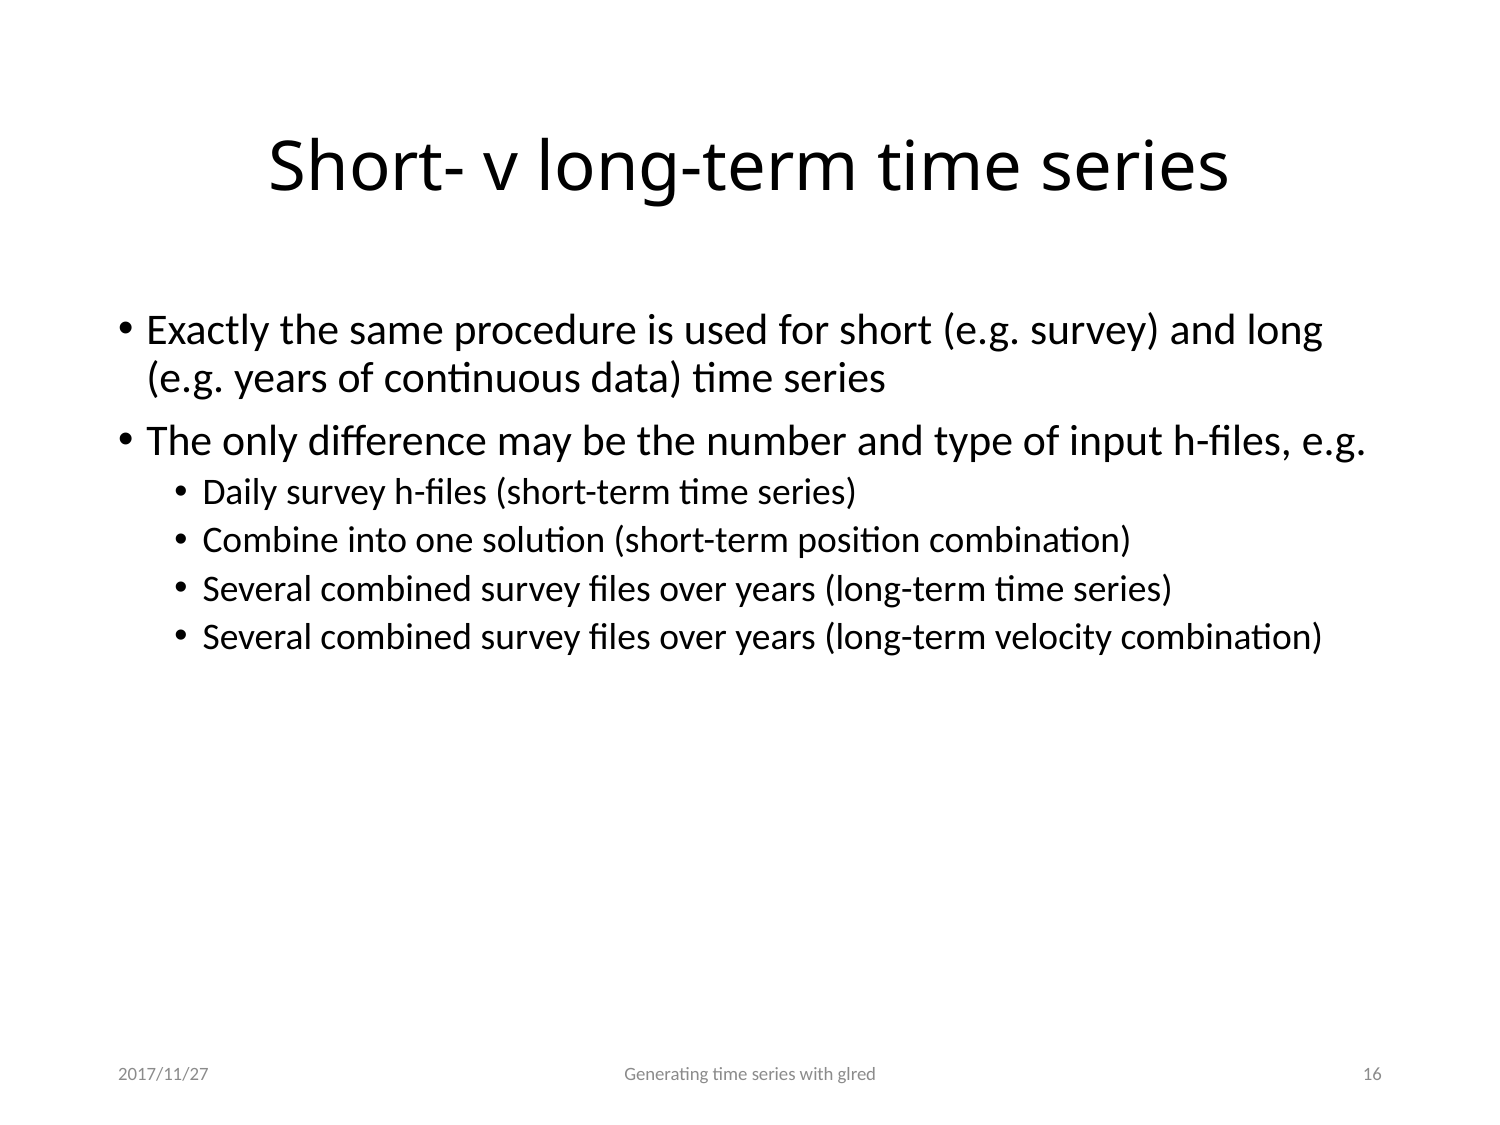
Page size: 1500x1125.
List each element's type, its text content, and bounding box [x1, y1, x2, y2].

title Short- v long-term time series [103, 59, 1397, 278]
list Exactly the same procedure is used for short (e.g. survey) and long (e.g. years of continuous data) time series The only difference may be the number and type of input h-files, e.g. Daily survey h-files (short-term time series) Combine into one solution (short-term position combination) Several combined survey files over years (long-term time series) Several combined survey files over years (long-term velocity combination) [103, 299, 1397, 1014]
slide_number 15 [1059, 1042, 1397, 1103]
footer Generating time series with glred [496, 1042, 1004, 1103]
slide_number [103, 1042, 441, 1103]
